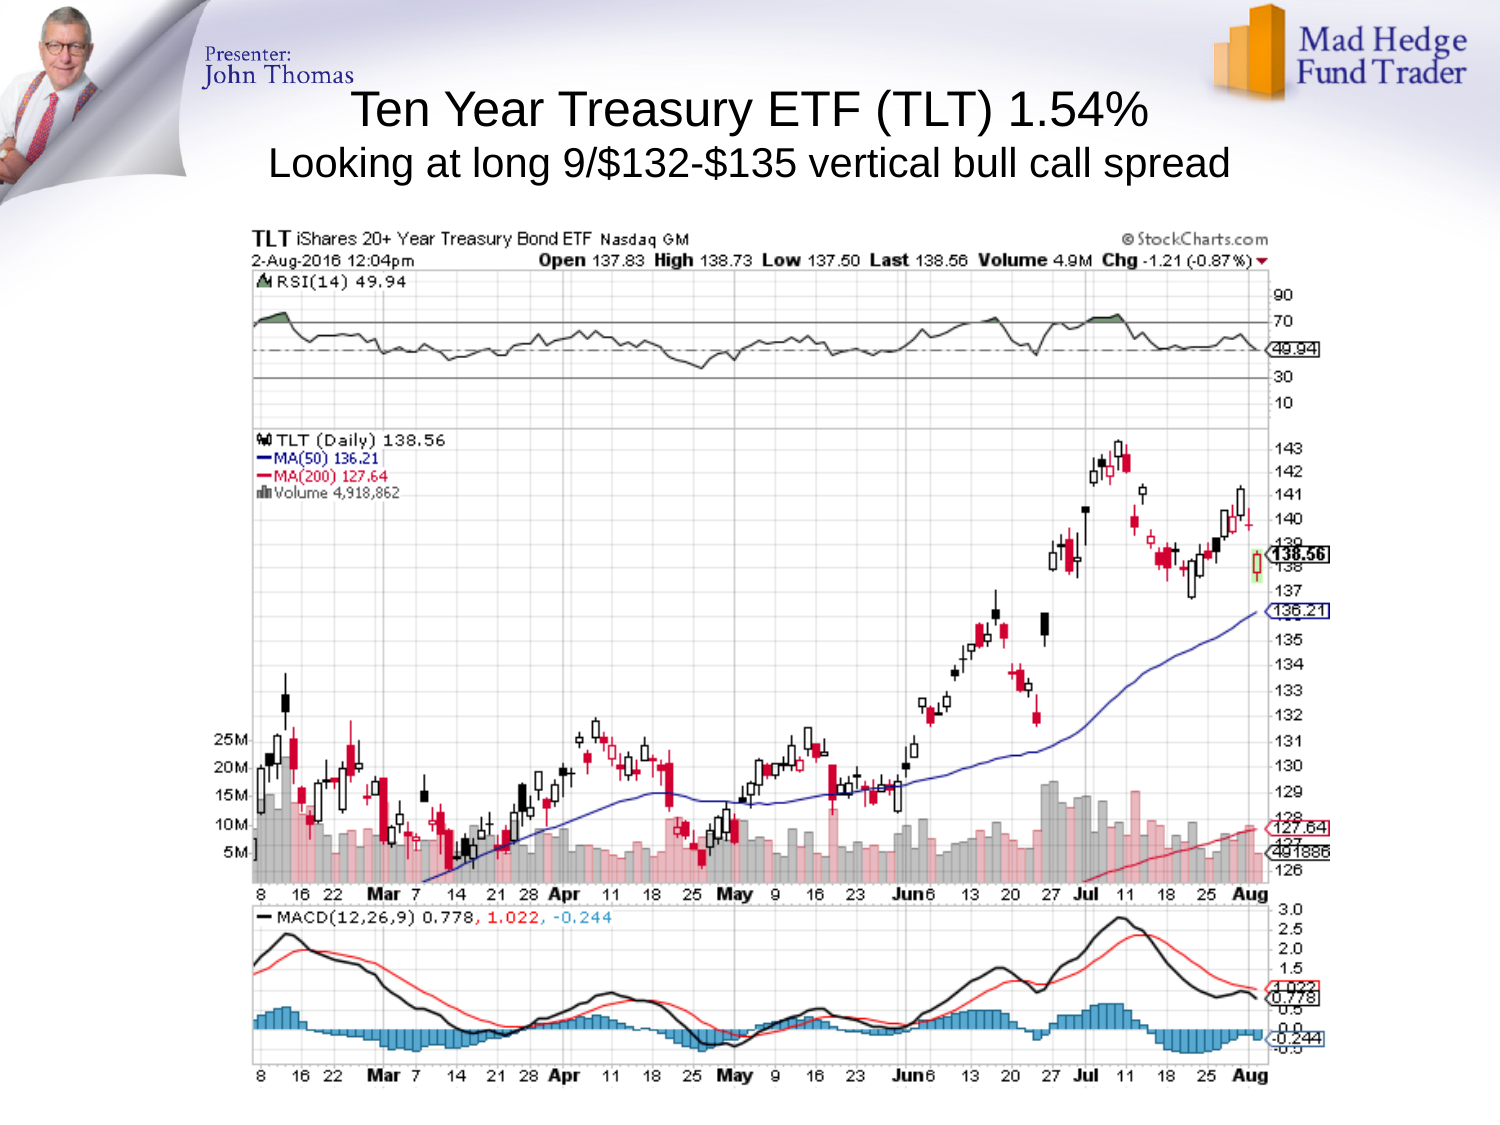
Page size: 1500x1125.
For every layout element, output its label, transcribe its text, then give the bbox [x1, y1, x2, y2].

title Ten Year Treasury ETF (TLT) 1.54% Looking at long 9/$132-$135 vertical bull call spread [75, 62, 1425, 250]
picture [0, 0, 1500, 1090]
